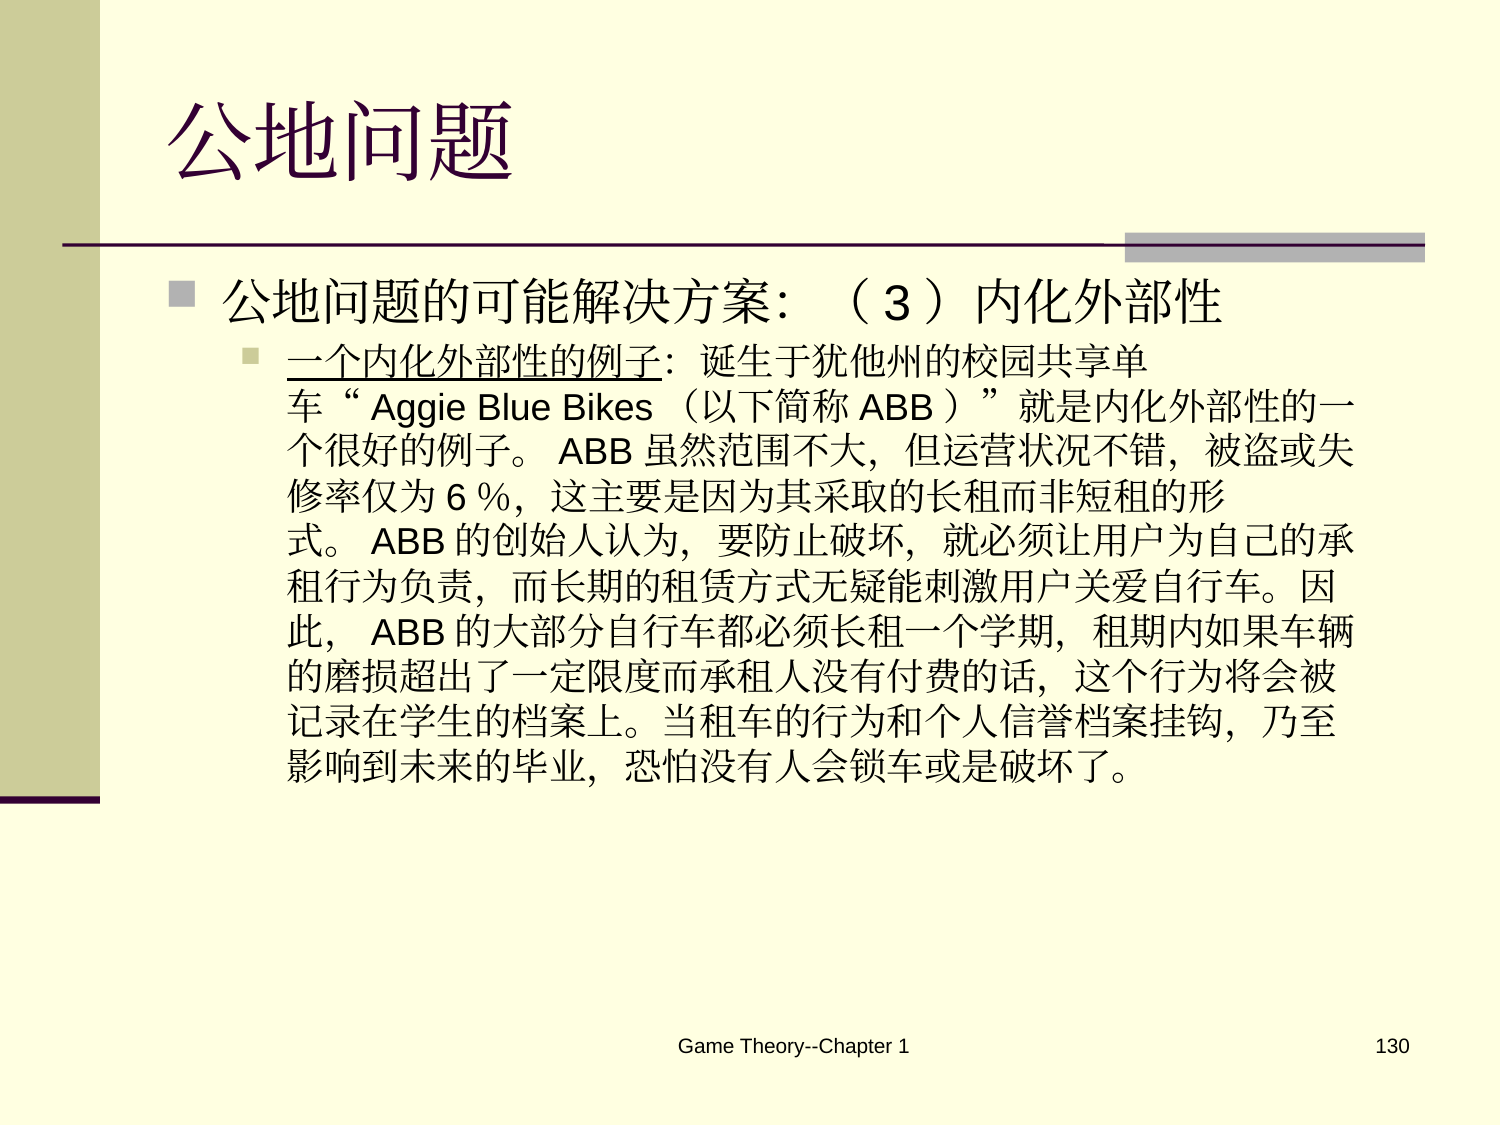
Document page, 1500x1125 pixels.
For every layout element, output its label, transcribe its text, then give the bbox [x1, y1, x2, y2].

title 公地问题 [149, 45, 1426, 234]
list 公地问题的可能解决方案：（3）内化外部性 一个内化外部性的例子：诞生于犹他州的校园共享单车“Aggie Blue Bikes（以下简称ABB）”就是内化外部性的一个很好的例子。ABB虽然范围不大，但运营状况不错，被盗或失修率仅为6％，这主要是因为其采取的长租而非短租的形式。ABB的创始人认为，要防止破坏，就必须让用户为自己的承租行为负责，而长期的租赁方式无疑能刺激用户关爱自行车。因此，ABB的大部分自行车都必须长租一个学期，租期内如果车辆的磨损超出了一定限度而承租人没有付费的话，这个行为将会被记录在学生的档案上。当租车的行为和个人信誉档案挂钩，乃至影响到未来的毕业，恐怕没有人会锁车或是破坏了。 [149, 262, 1384, 997]
footer Game Theory--Chapter 1 [549, 1024, 1038, 1101]
slide_number 130 [1112, 1024, 1426, 1101]
